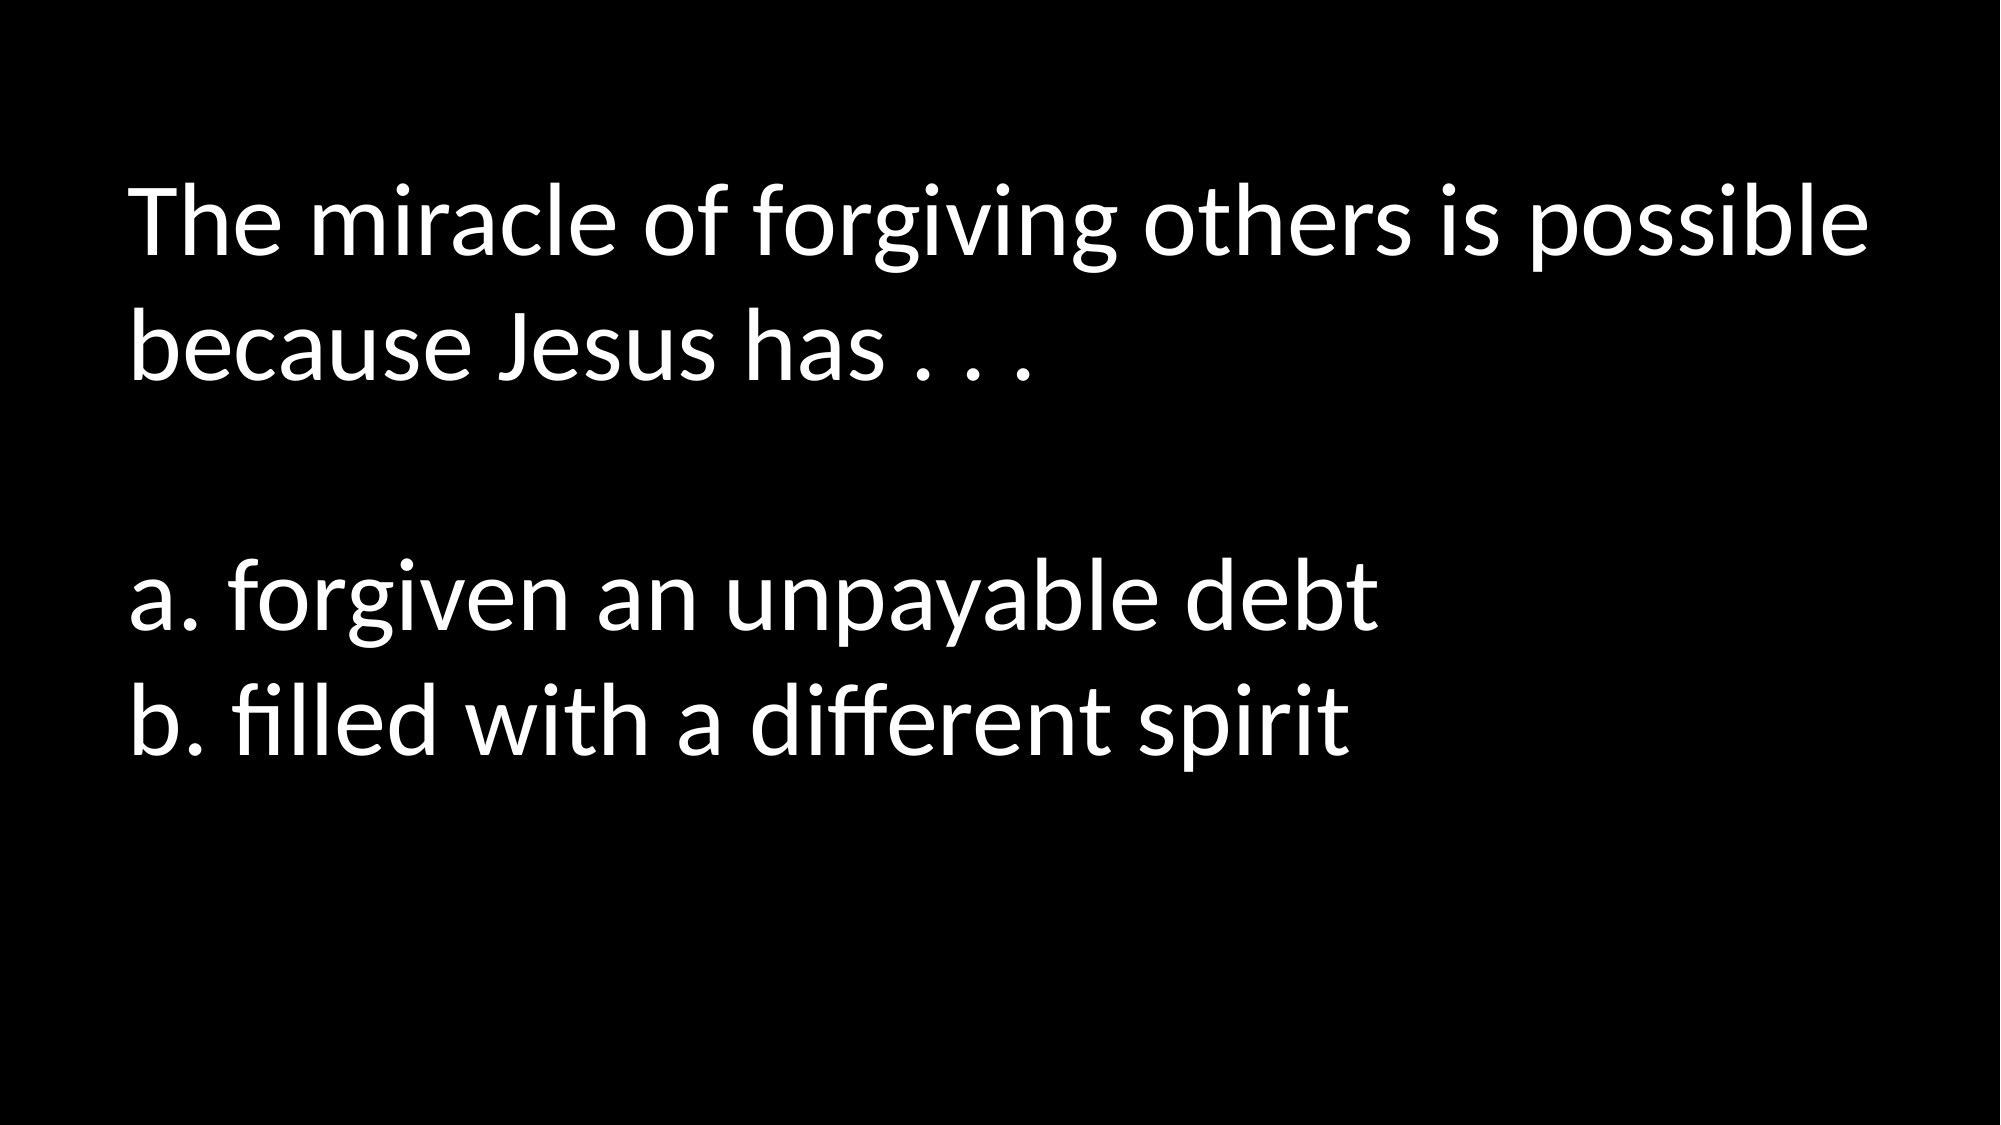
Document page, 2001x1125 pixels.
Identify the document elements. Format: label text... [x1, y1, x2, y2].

list The miracle of forgiving others is possible because Jesus has . . . a. forgiven an unpayable debt b. filled with a different spirit [112, 144, 1901, 1045]
